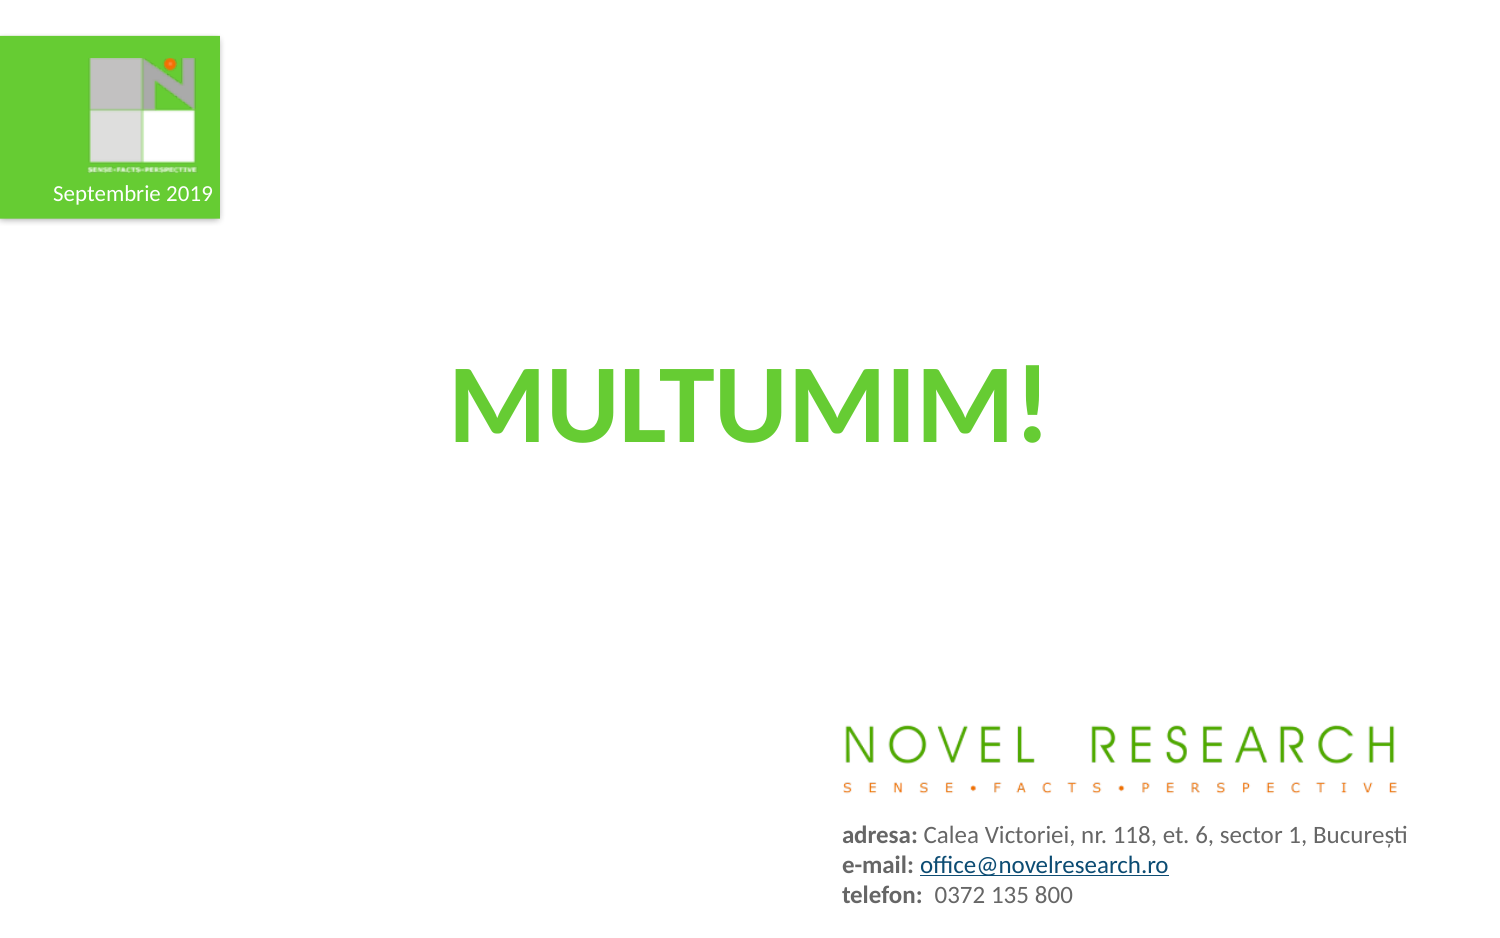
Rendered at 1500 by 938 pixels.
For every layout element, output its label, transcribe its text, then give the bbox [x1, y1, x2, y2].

picture [86, 58, 199, 176]
text_box adresa: Calea Victoriei, nr. 118, et. 6, sector 1, București e-mail: office@novelresearch.ro telefon: 0372 135 800 [827, 810, 1449, 916]
picture [843, 714, 1397, 804]
text_box MULTUMIM! [98, 322, 1402, 472]
